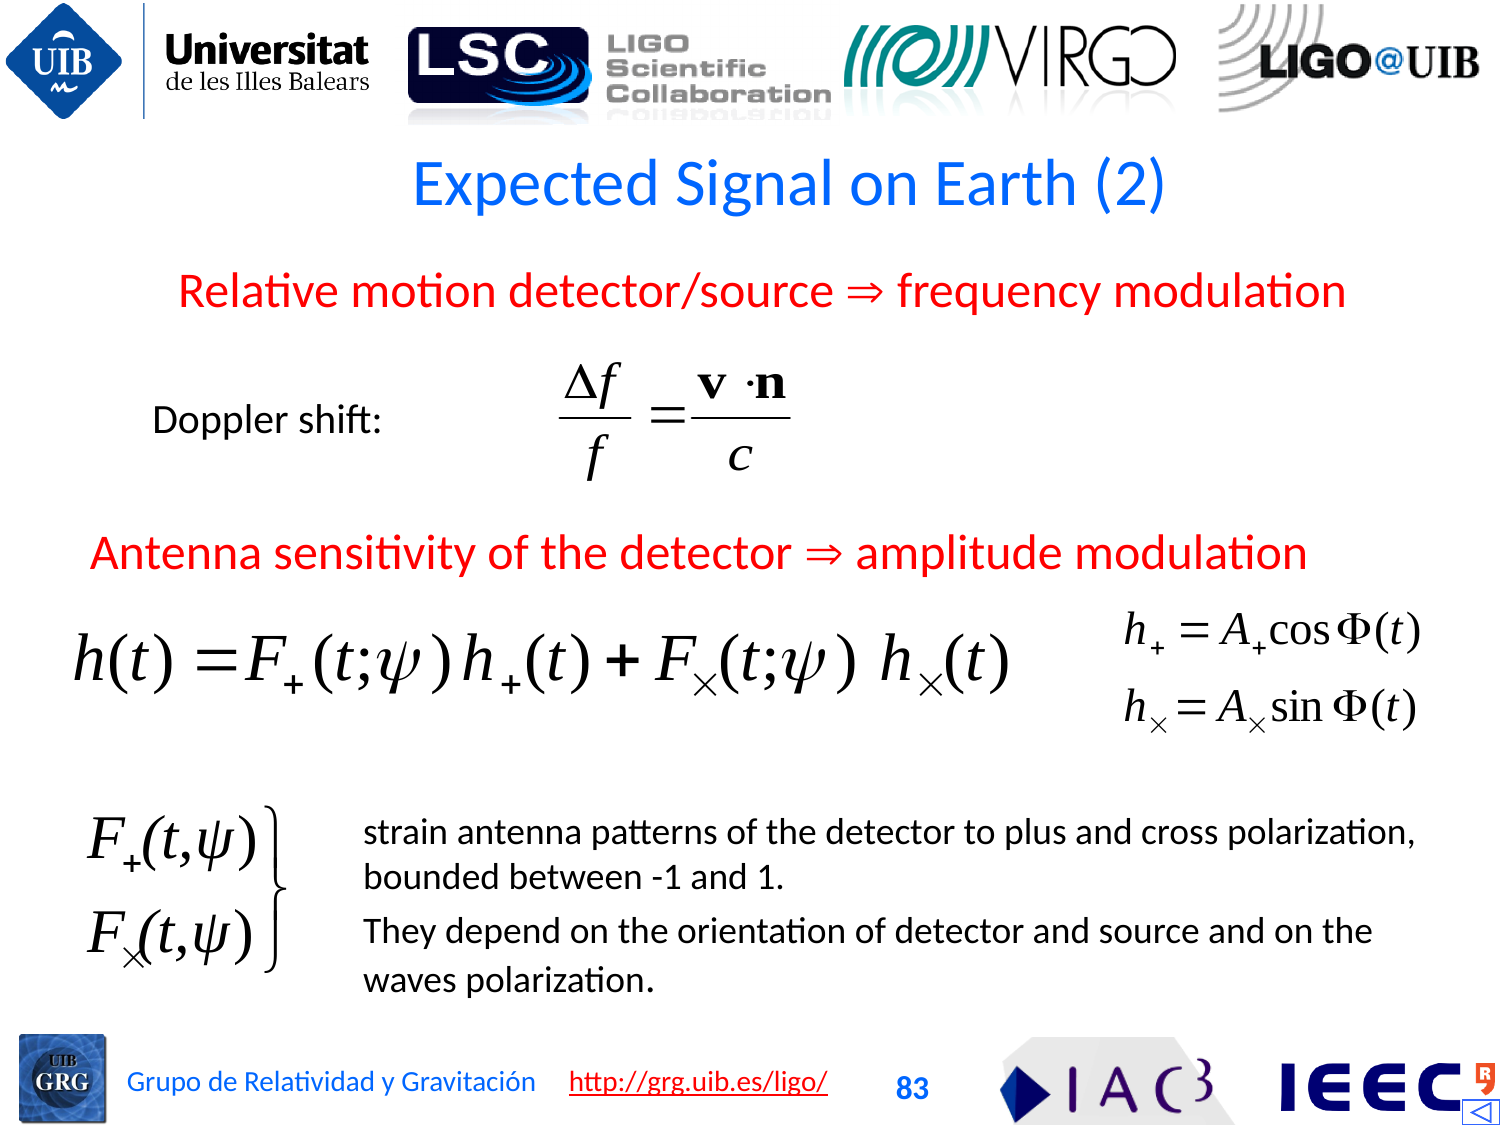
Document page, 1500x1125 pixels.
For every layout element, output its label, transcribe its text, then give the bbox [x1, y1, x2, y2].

text_box Relative motion detector/source  frequency modulation [163, 250, 1363, 326]
picture [5, 3, 369, 119]
title Expected Signal on Earth (2) [265, 125, 1316, 232]
picture [1281, 1063, 1495, 1111]
picture [1198, 0, 1495, 139]
picture [998, 1037, 1247, 1125]
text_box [62, 612, 1034, 720]
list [549, 349, 801, 491]
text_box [64, 791, 303, 988]
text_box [1115, 599, 1429, 749]
text_box Doppler shift: [137, 384, 488, 450]
picture [19, 1034, 108, 1125]
picture [395, 0, 840, 125]
text_box strain antenna patterns of the detector to plus and cross polarization, bounded between -1 and 1. They depend on the orientation of detector and source and on the waves polarization. [348, 799, 1438, 1009]
picture [844, 25, 1176, 116]
text_box Antenna sensitivity of the detector  amplitude modulation [74, 512, 1324, 588]
text_box 83 [756, 1058, 1069, 1118]
